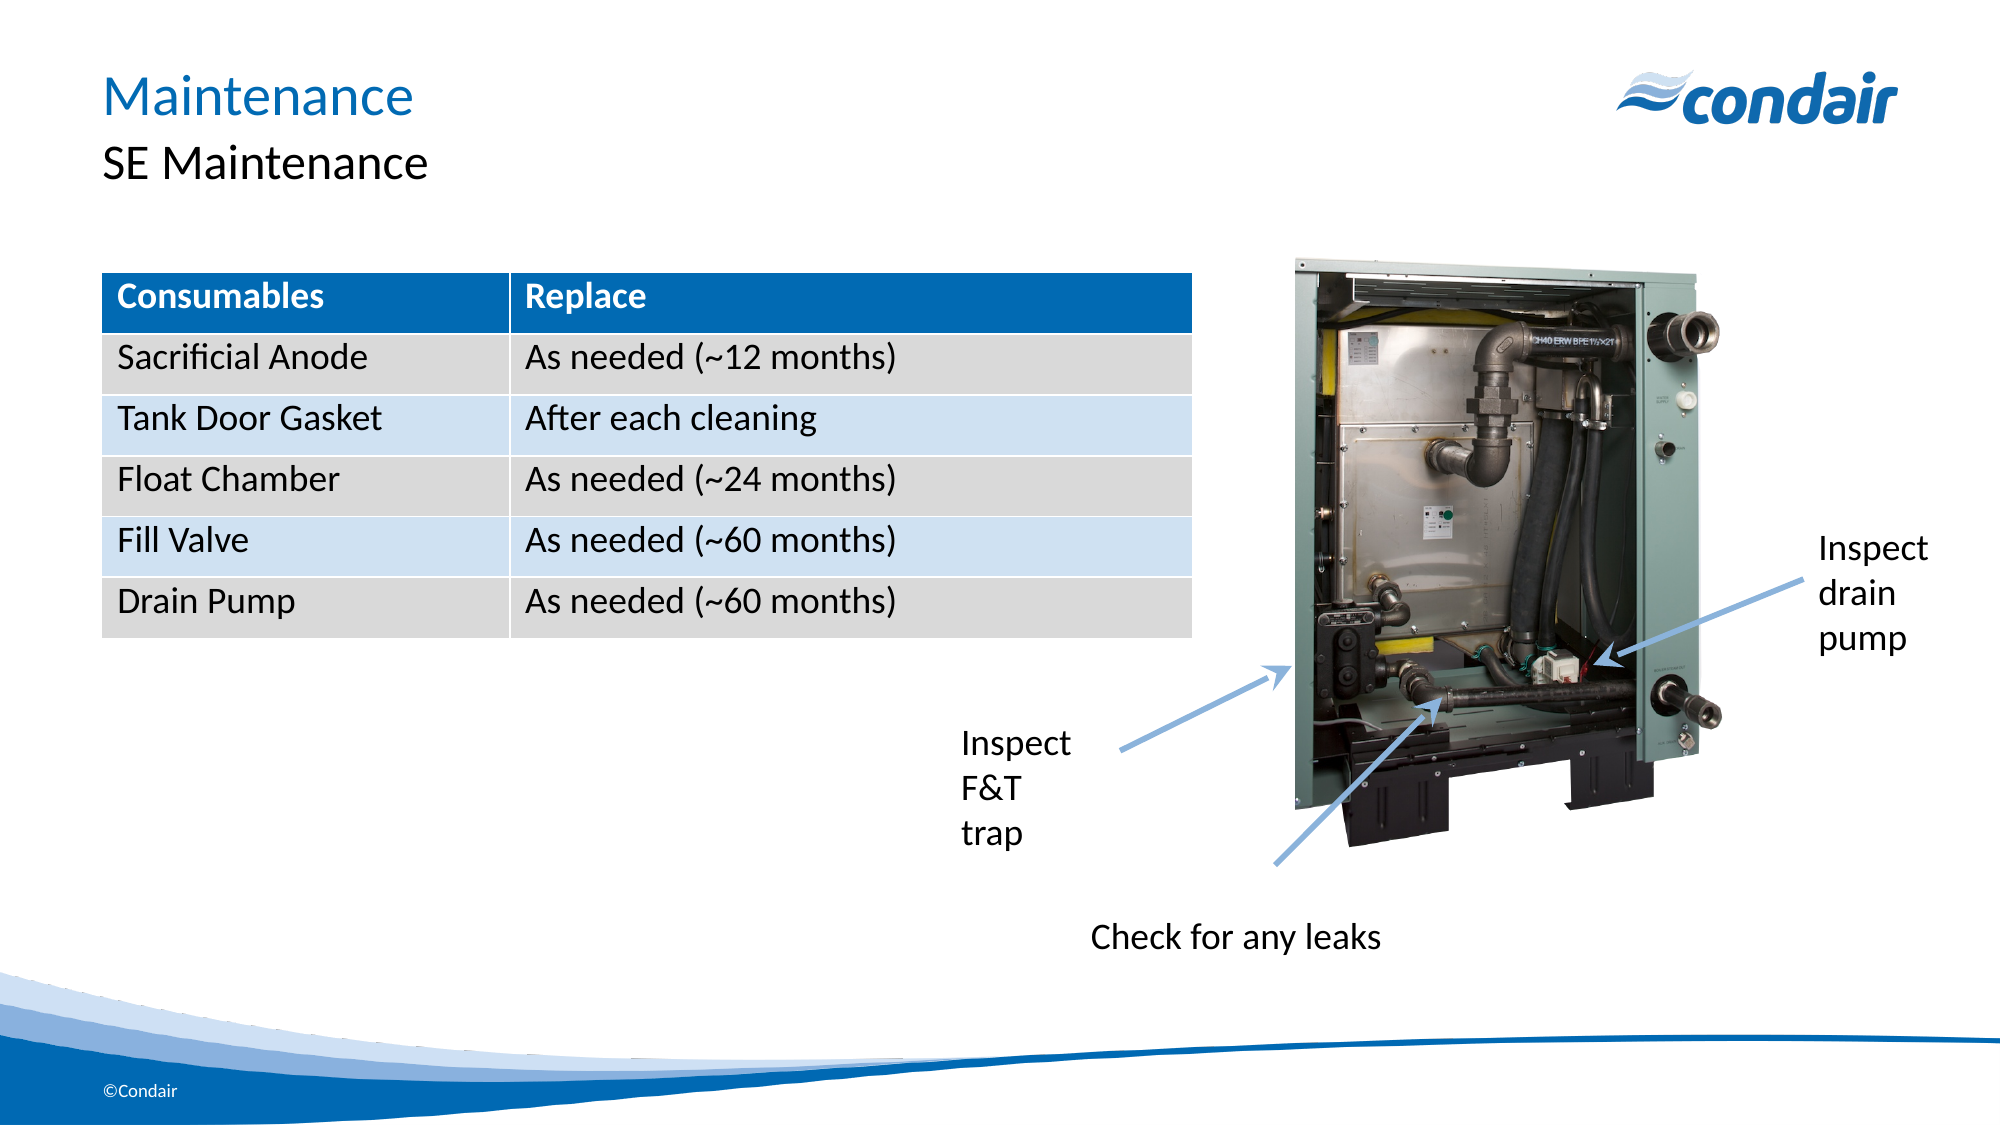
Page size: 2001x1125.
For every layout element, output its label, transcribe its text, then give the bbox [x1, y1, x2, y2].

table_cell Tank Door Gasket [102, 396, 509, 455]
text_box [946, 215, 2000, 966]
table_header Replace [511, 273, 946, 333]
picture [1616, 69, 1918, 128]
table_cell Sacrificial Anode [102, 335, 509, 394]
table_cell As needed (~60 months) [511, 517, 946, 576]
table_cell Drain Pump [102, 578, 509, 638]
table_cell As needed (~24 months) [511, 457, 946, 516]
table_cell After each cleaning [511, 396, 946, 455]
table_cell As needed (~60 months) [511, 578, 946, 638]
table_cell Fill Valve [102, 517, 509, 576]
table_cell Float Chamber [102, 457, 509, 516]
title Maintenance [102, 57, 1573, 134]
picture [0, 972, 2000, 1125]
subtitle SE Maintenance [102, 134, 1573, 195]
table_cell As needed (~12 months) [511, 335, 946, 394]
table_header Consumables [102, 273, 509, 333]
